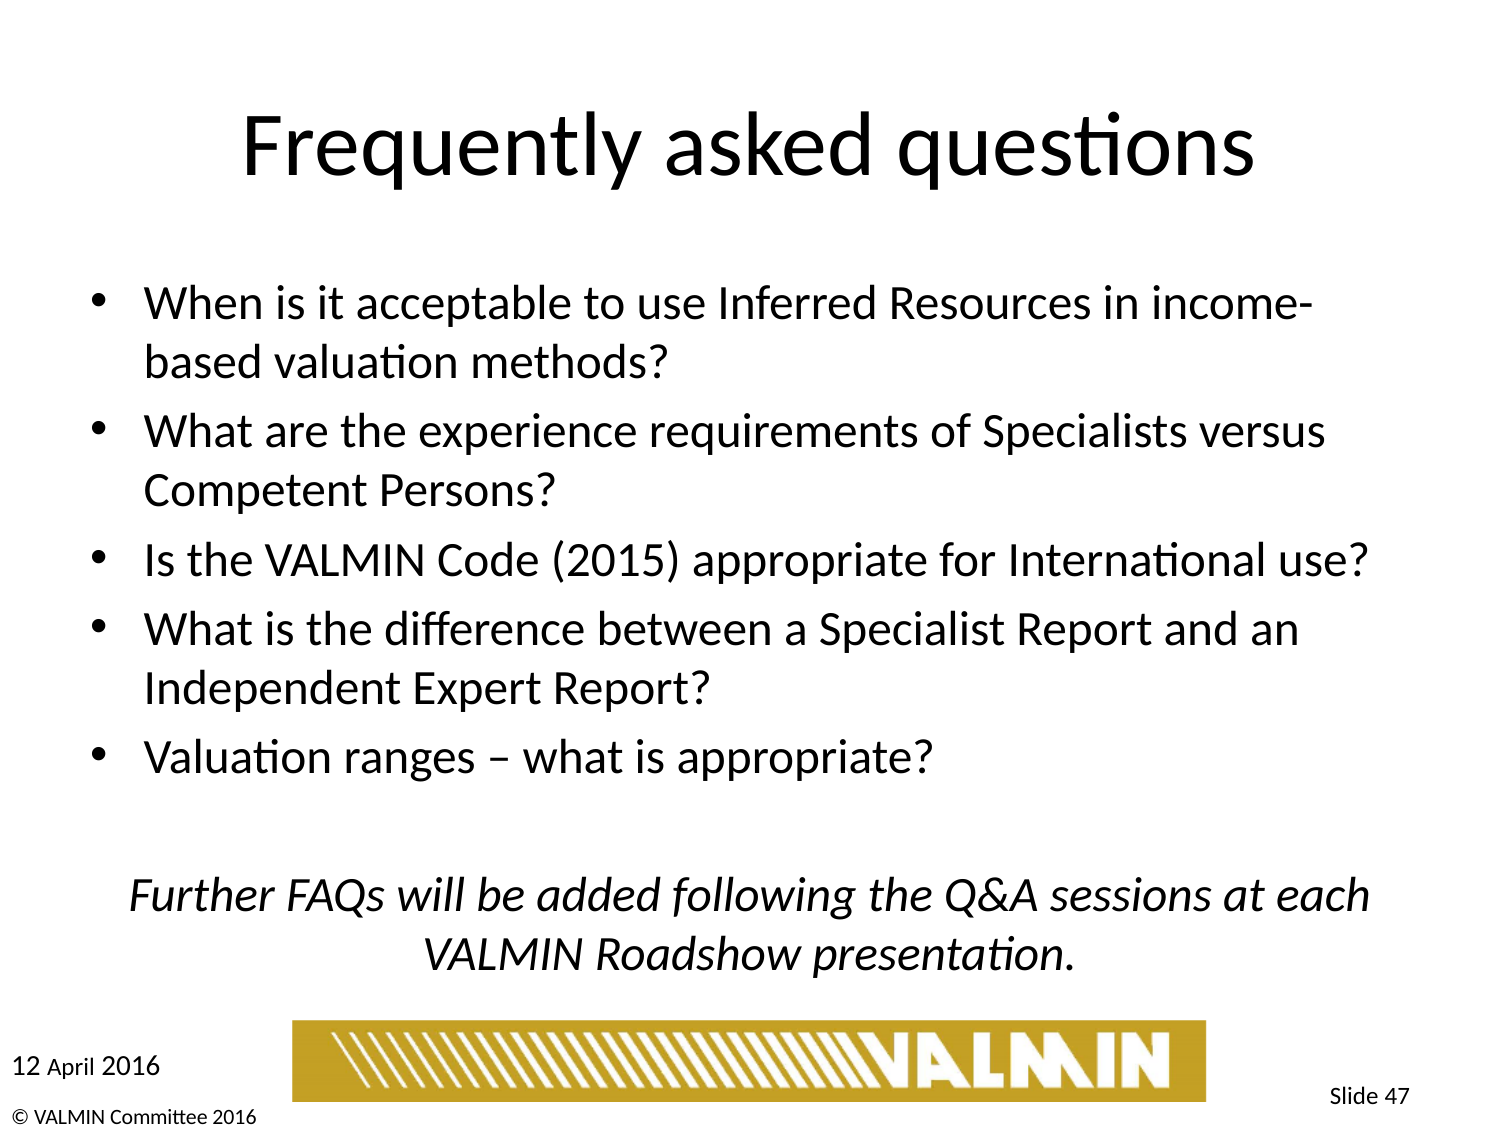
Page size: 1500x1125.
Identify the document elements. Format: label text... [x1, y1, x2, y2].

slide_number Slide 47 [1222, 1076, 1425, 1114]
title Frequently asked questions [75, 45, 1425, 233]
footer © VALMIN Committee 2016 [0, 1095, 472, 1125]
picture [291, 1019, 1209, 1102]
list When is it acceptable to use Inferred Resources in income-based valuation methods? What are the experience requirements of Specialists versus Competent Persons? Is the VALMIN Code (2015) appropriate for International use? What is the difference between a Specialist Report and an Independent Expert Report? Valuation ranges – what is appropriate? Further FAQs will be added following the Q&A sessions at each VALMIN Roadshow presentation. [75, 262, 1425, 1005]
